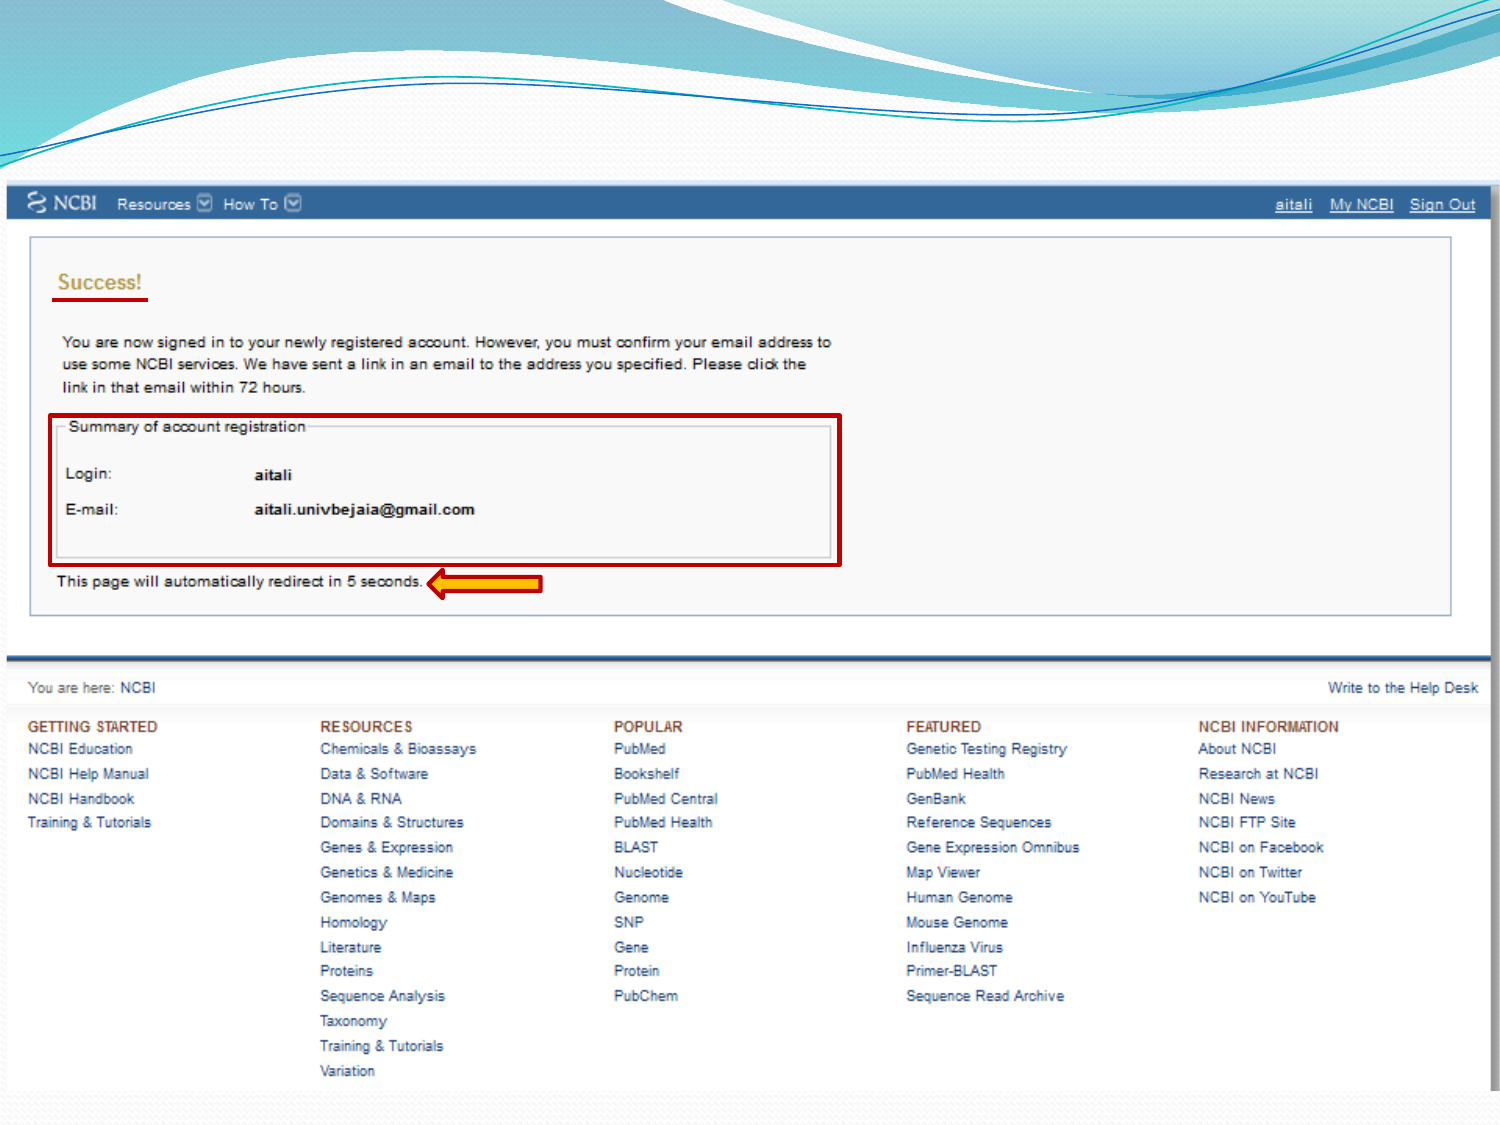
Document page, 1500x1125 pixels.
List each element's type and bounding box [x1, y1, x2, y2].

picture [6, 180, 1500, 1092]
